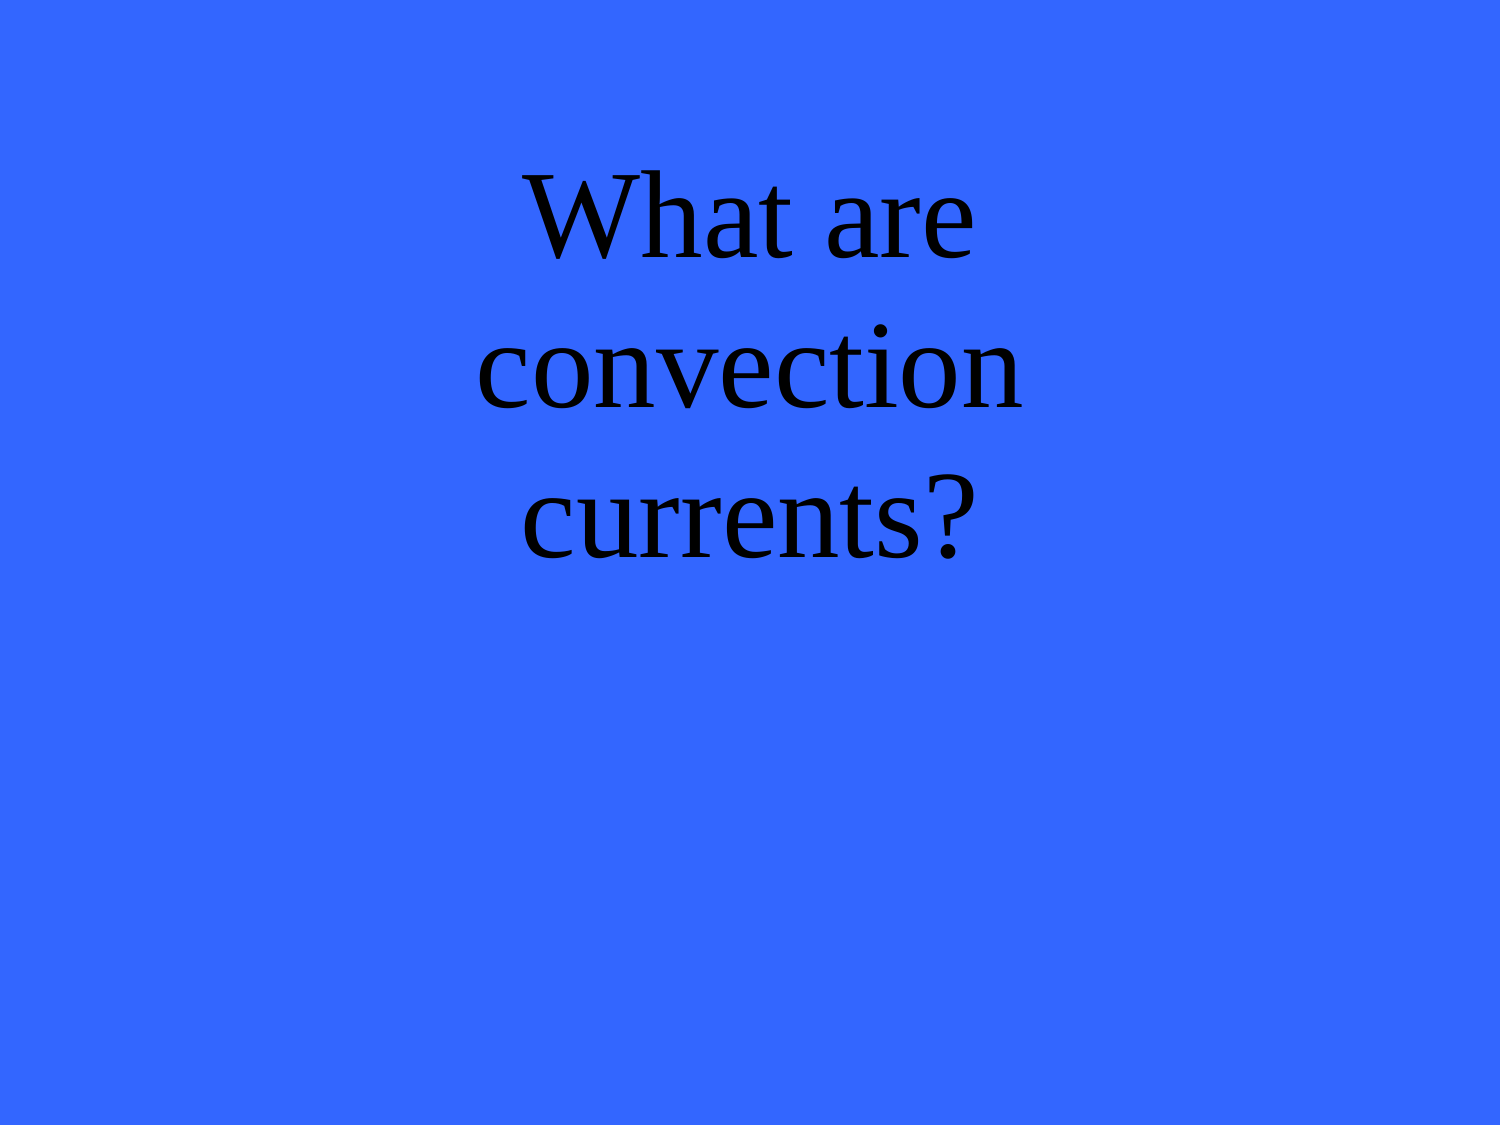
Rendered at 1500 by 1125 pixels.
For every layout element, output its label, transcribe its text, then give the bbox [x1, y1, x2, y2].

subtitle What are convection currents? [225, 125, 1275, 925]
